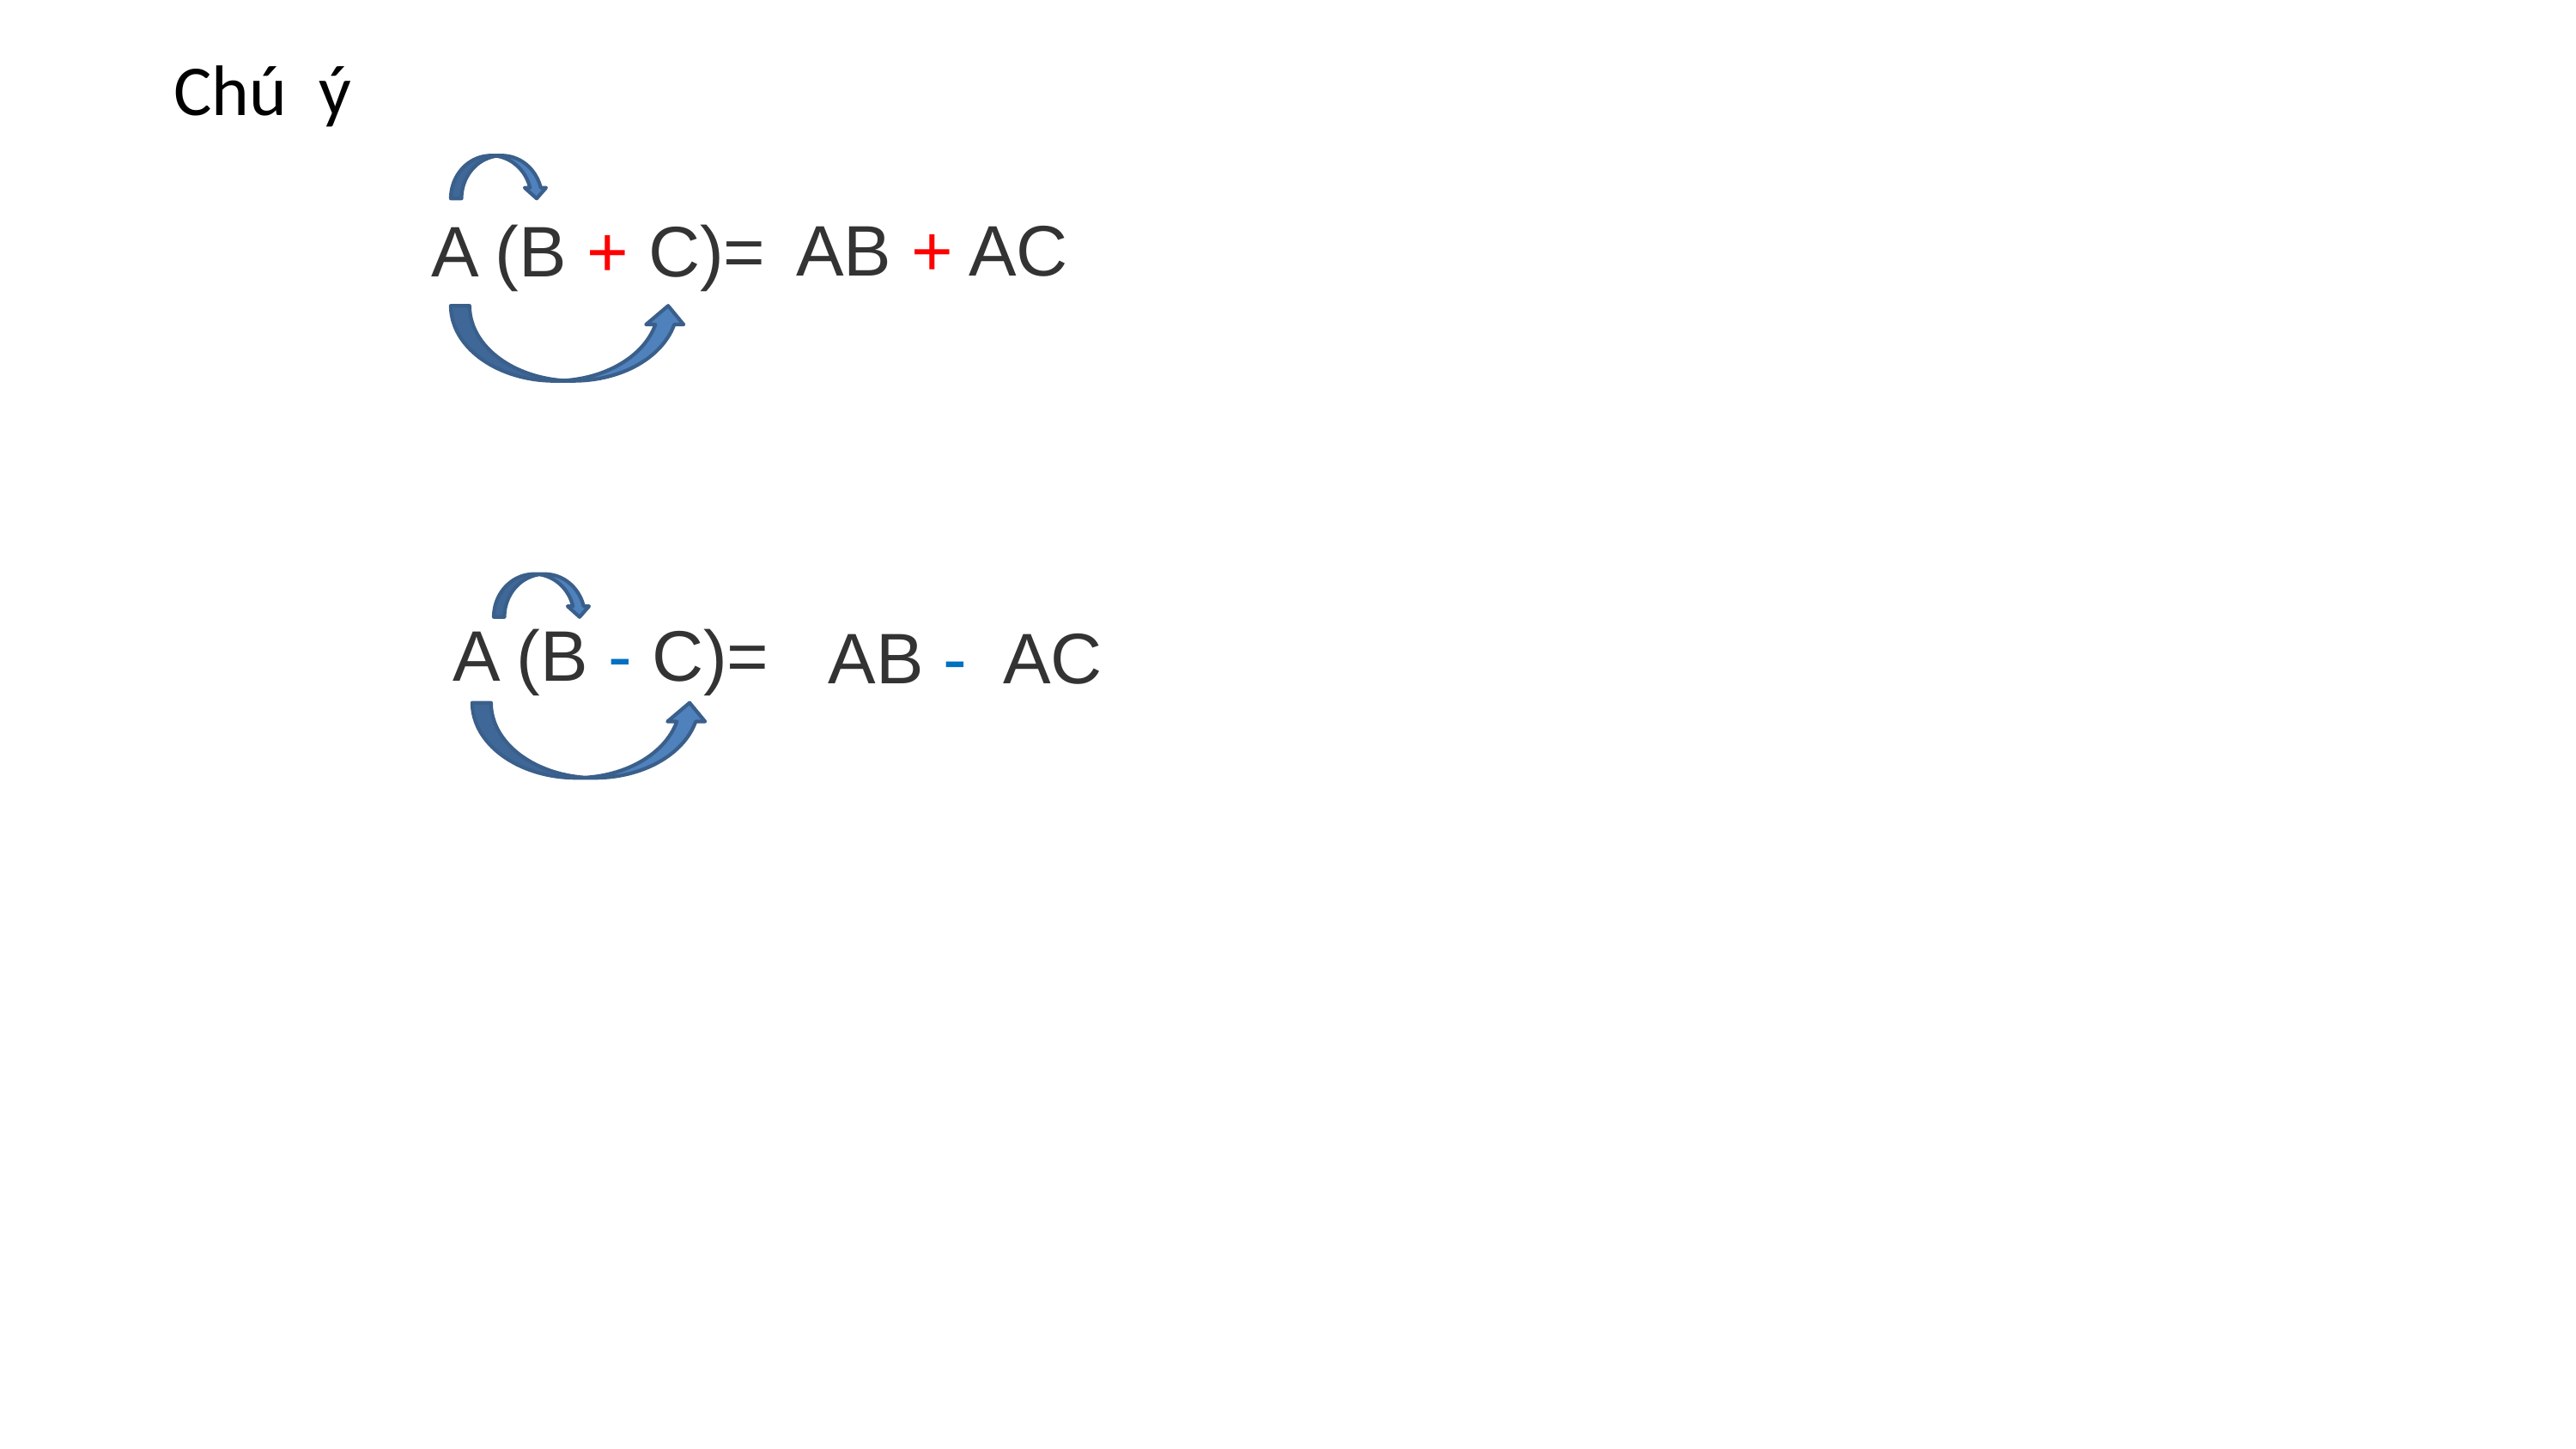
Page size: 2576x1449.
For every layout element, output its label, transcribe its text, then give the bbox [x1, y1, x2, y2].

text_box [448, 154, 548, 201]
text_box Chú ý [161, 37, 558, 136]
text_box [470, 700, 707, 780]
text_box A (B - C)= [440, 603, 891, 703]
text_box A (B + C)= [418, 198, 1911, 298]
text_box [448, 304, 686, 383]
text_box AB - AC [816, 606, 1235, 705]
text_box AB + AC [783, 198, 1224, 297]
text_box [491, 572, 591, 619]
